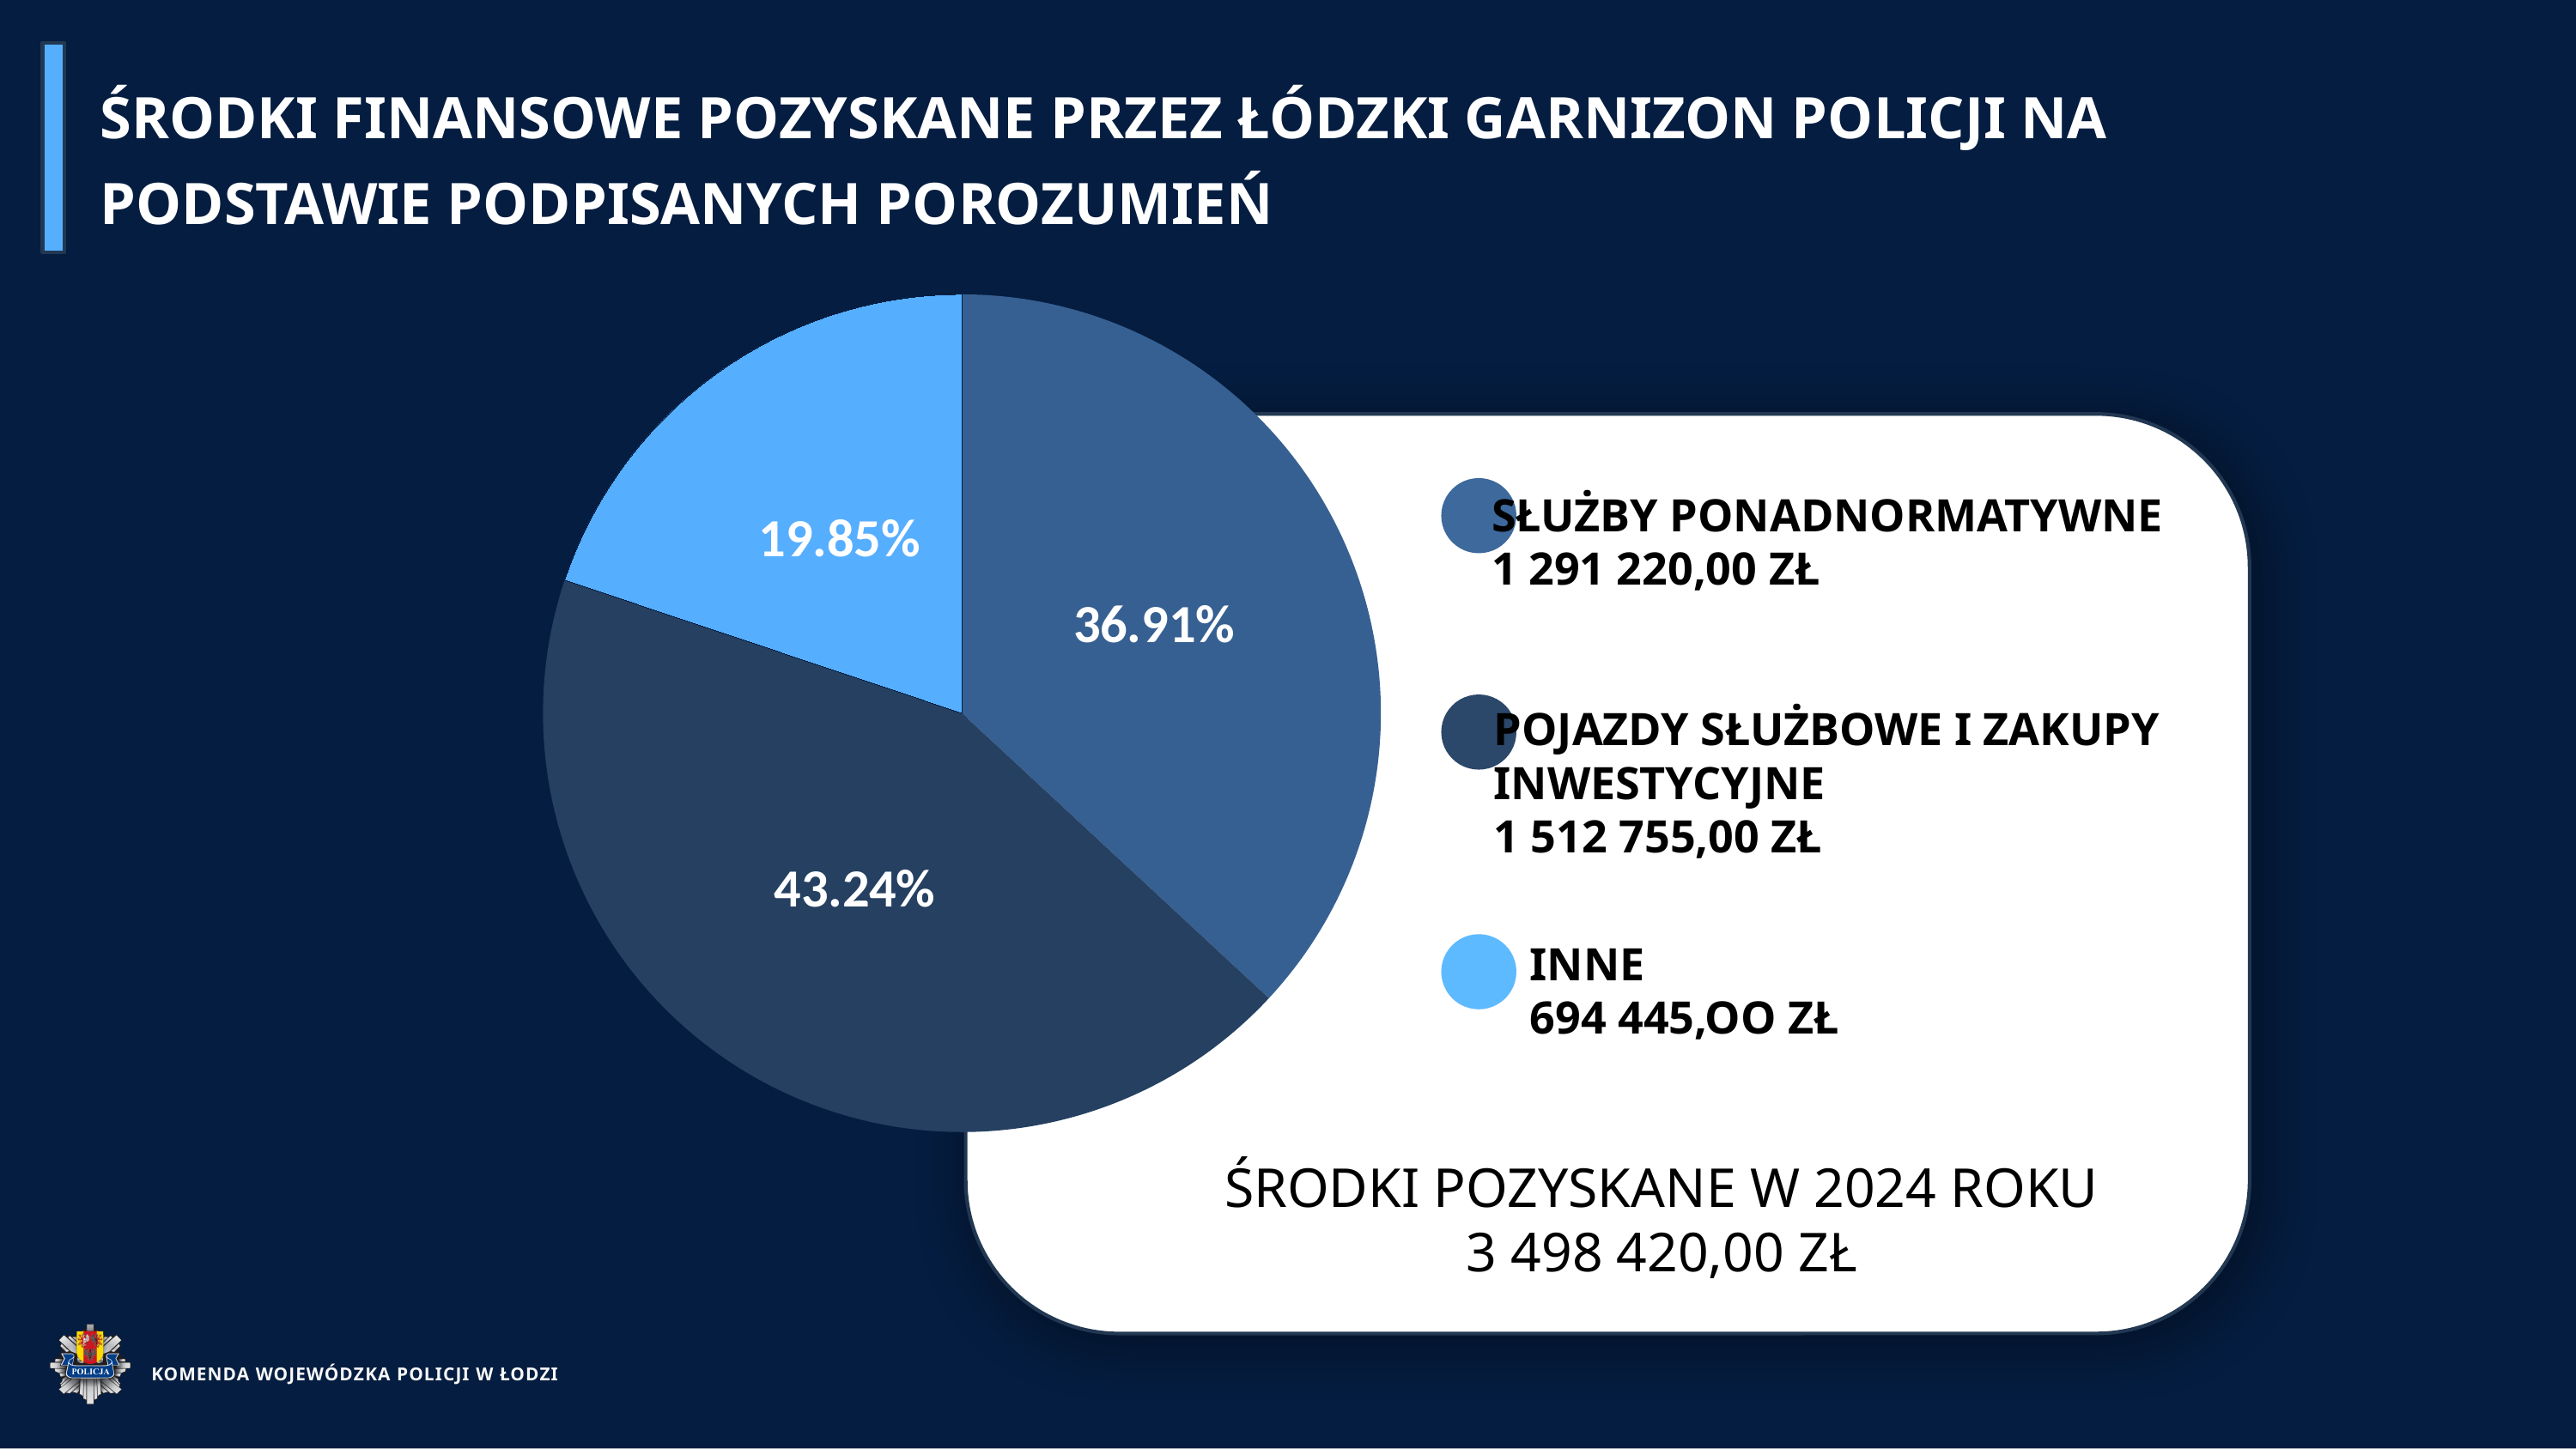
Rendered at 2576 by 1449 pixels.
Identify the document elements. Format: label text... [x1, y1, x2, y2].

text_box ŚRODKI FINANSOWE POZYSKANE PRZEZ ŁÓDZKI GARNIZON POLICJI NA PODSTAWIE PODPISANYCH POROZUMIEŃ [87, 58, 2254, 242]
chart [330, 276, 1594, 1150]
text_box [43, 1317, 137, 1411]
text_box INNE 694 445,OO ZŁ [1598, 929, 1852, 1050]
text_box [1598, 412, 2252, 1283]
text_box ŚRODKI POZYSKANE W 2024 ROKU 3 498 420,00 ZŁ [1111, 1147, 2213, 1289]
text_box KOMENDA WOJEWÓDZKA POLICJI W ŁODZI [151, 1344, 669, 1385]
text_box [0, 0, 2576, 1449]
text_box SŁUŻBY PONADNORMATYWNE 1 291 220,00 ZŁ [1598, 481, 2176, 601]
text_box POJAZDY SŁUŻBOWE I ZAKUPY INWESTYCYJNE 1 512 755,00 ZŁ [1598, 694, 2172, 869]
text_box [963, 1156, 2207, 1336]
text_box [40, 41, 66, 254]
